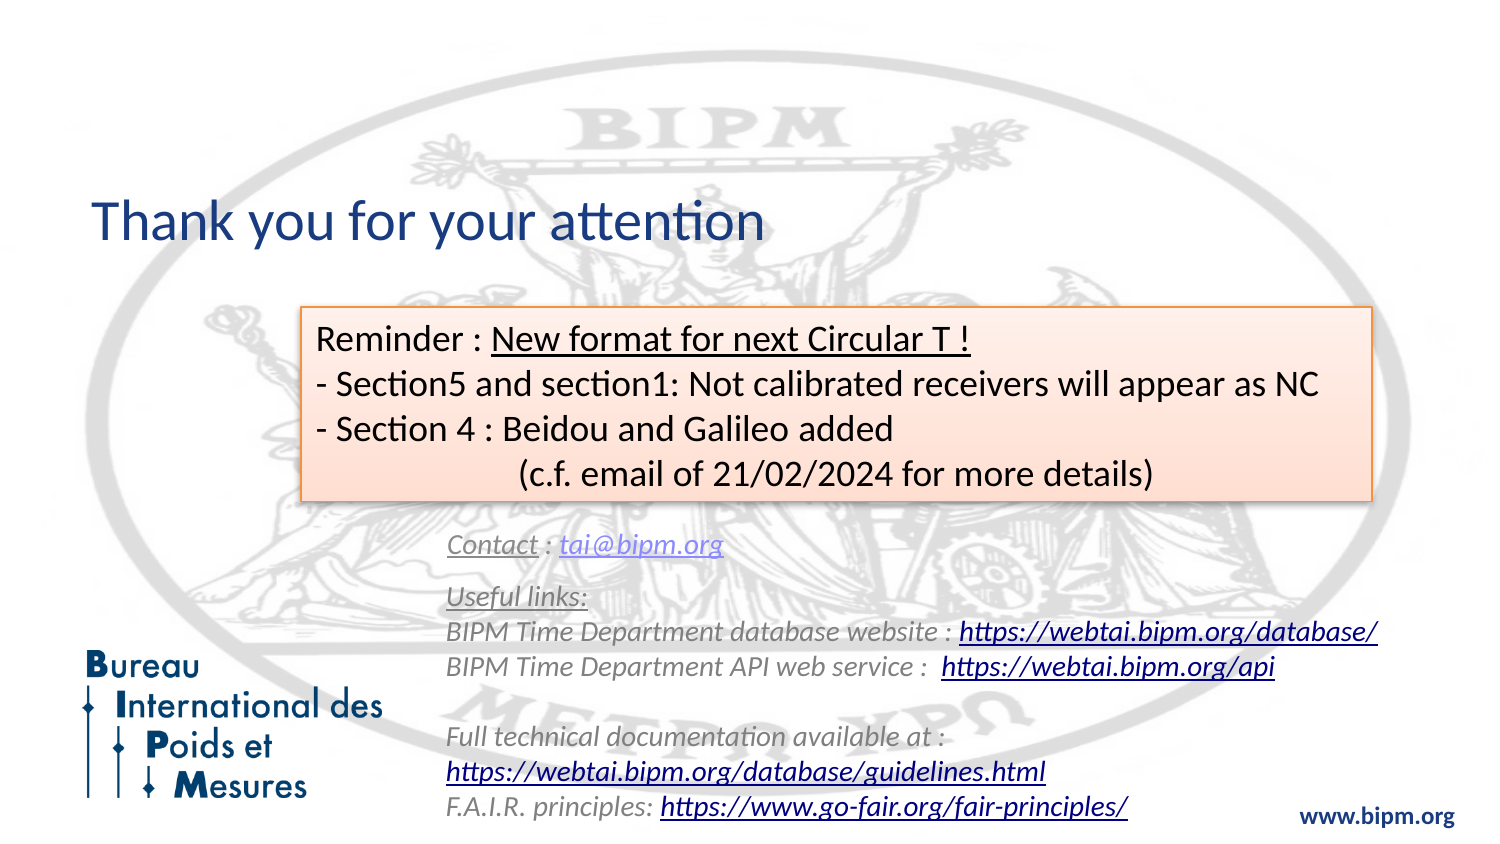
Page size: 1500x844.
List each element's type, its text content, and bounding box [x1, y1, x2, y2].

text_box Useful links: BIPM Time Department database website : https://webtai.bipm.org/database/ BIPM Time Department API web service : https://webtai.bipm.org/api Full technical documentation available at : https://webtai.bipm.org/database/guidelines.html F.A.I.R. principles: https://www.go-fair.org/fair-principles/ [430, 570, 1500, 844]
title Thank you for your attention [76, 128, 1148, 307]
picture [82, 650, 382, 798]
text_box Reminder : New format for next Circular T ! - Section5 and section1: Not calibrated receivers will appear as NC - Section 4 : Beidou and Galileo added (c.f. email of 21/02/2024 for more details) [300, 306, 1373, 502]
subtitle Contact : tai@bipm.org [432, 517, 1028, 734]
